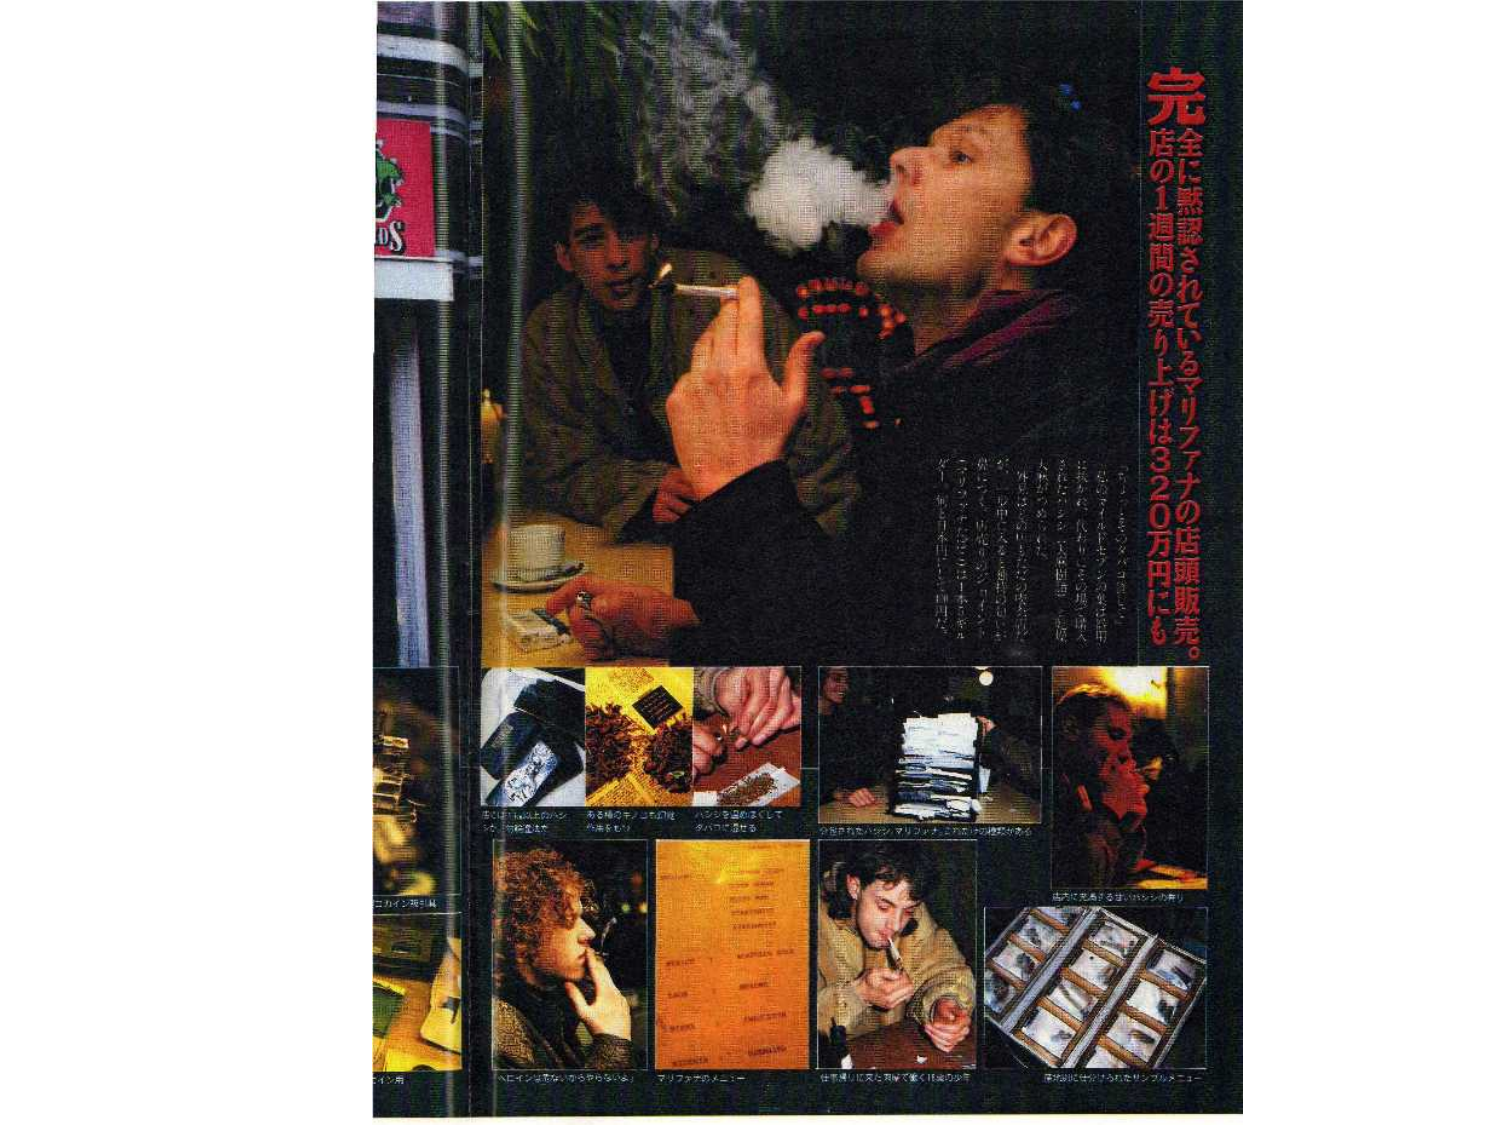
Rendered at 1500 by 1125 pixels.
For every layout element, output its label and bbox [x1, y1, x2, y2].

picture [371, 0, 1243, 1125]
